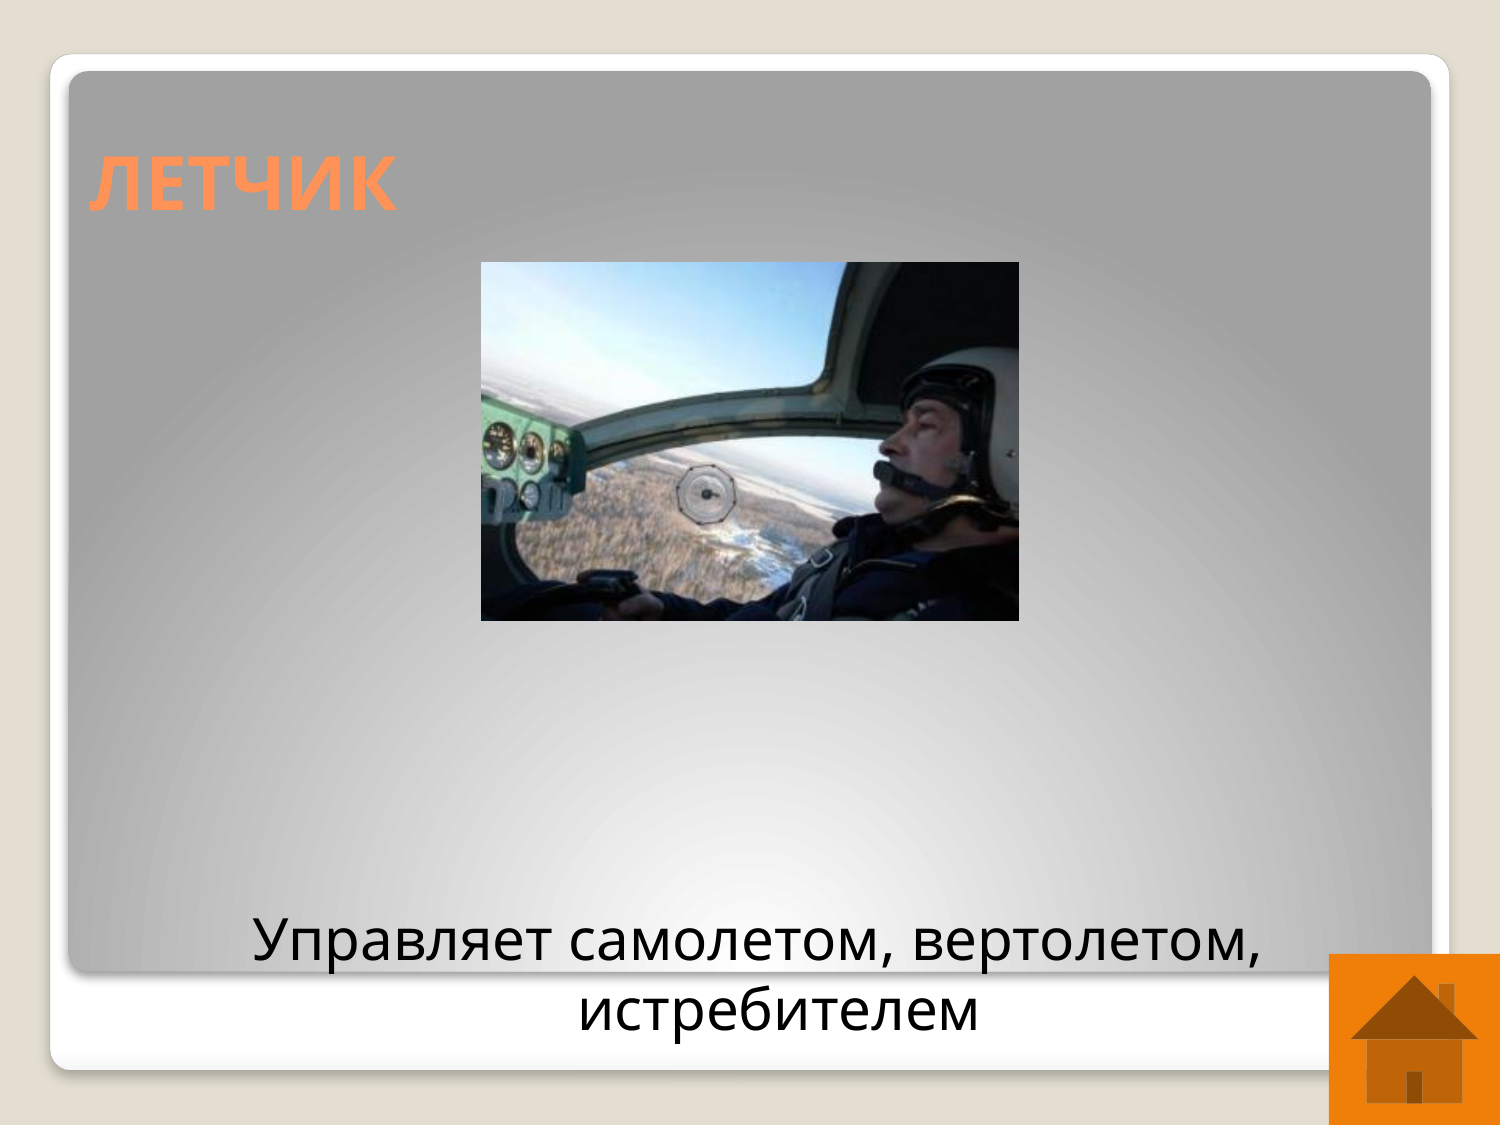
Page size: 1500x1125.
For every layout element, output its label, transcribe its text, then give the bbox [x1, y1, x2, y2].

text_box [1328, 953, 1500, 1125]
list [480, 262, 1020, 622]
title ЛЕТЧИК [75, 45, 1425, 233]
list Управляет самолетом, вертолетом, истребителем [75, 887, 1425, 1050]
